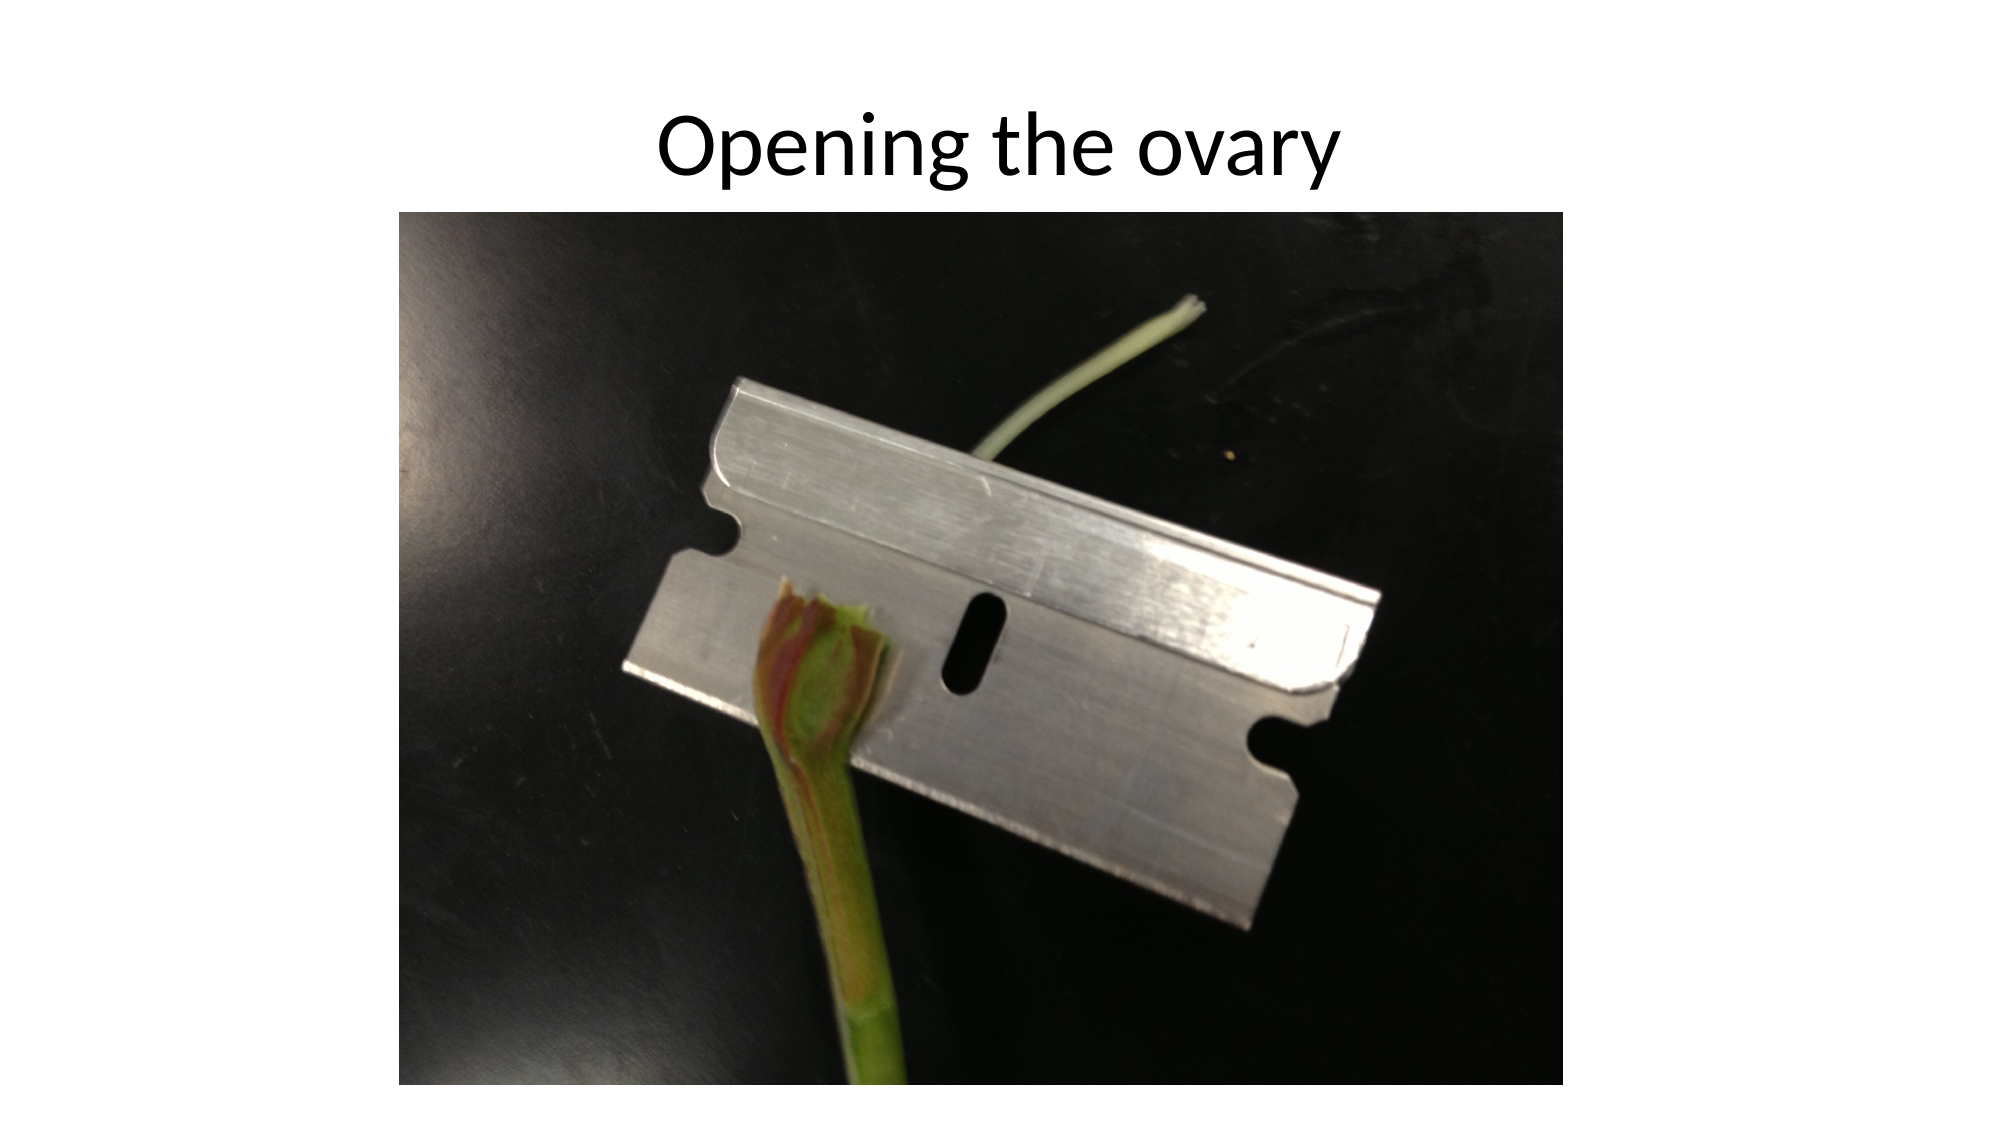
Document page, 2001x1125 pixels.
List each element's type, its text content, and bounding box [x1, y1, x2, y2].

picture [399, 212, 1563, 1085]
title Opening the ovary [99, 45, 1900, 233]
